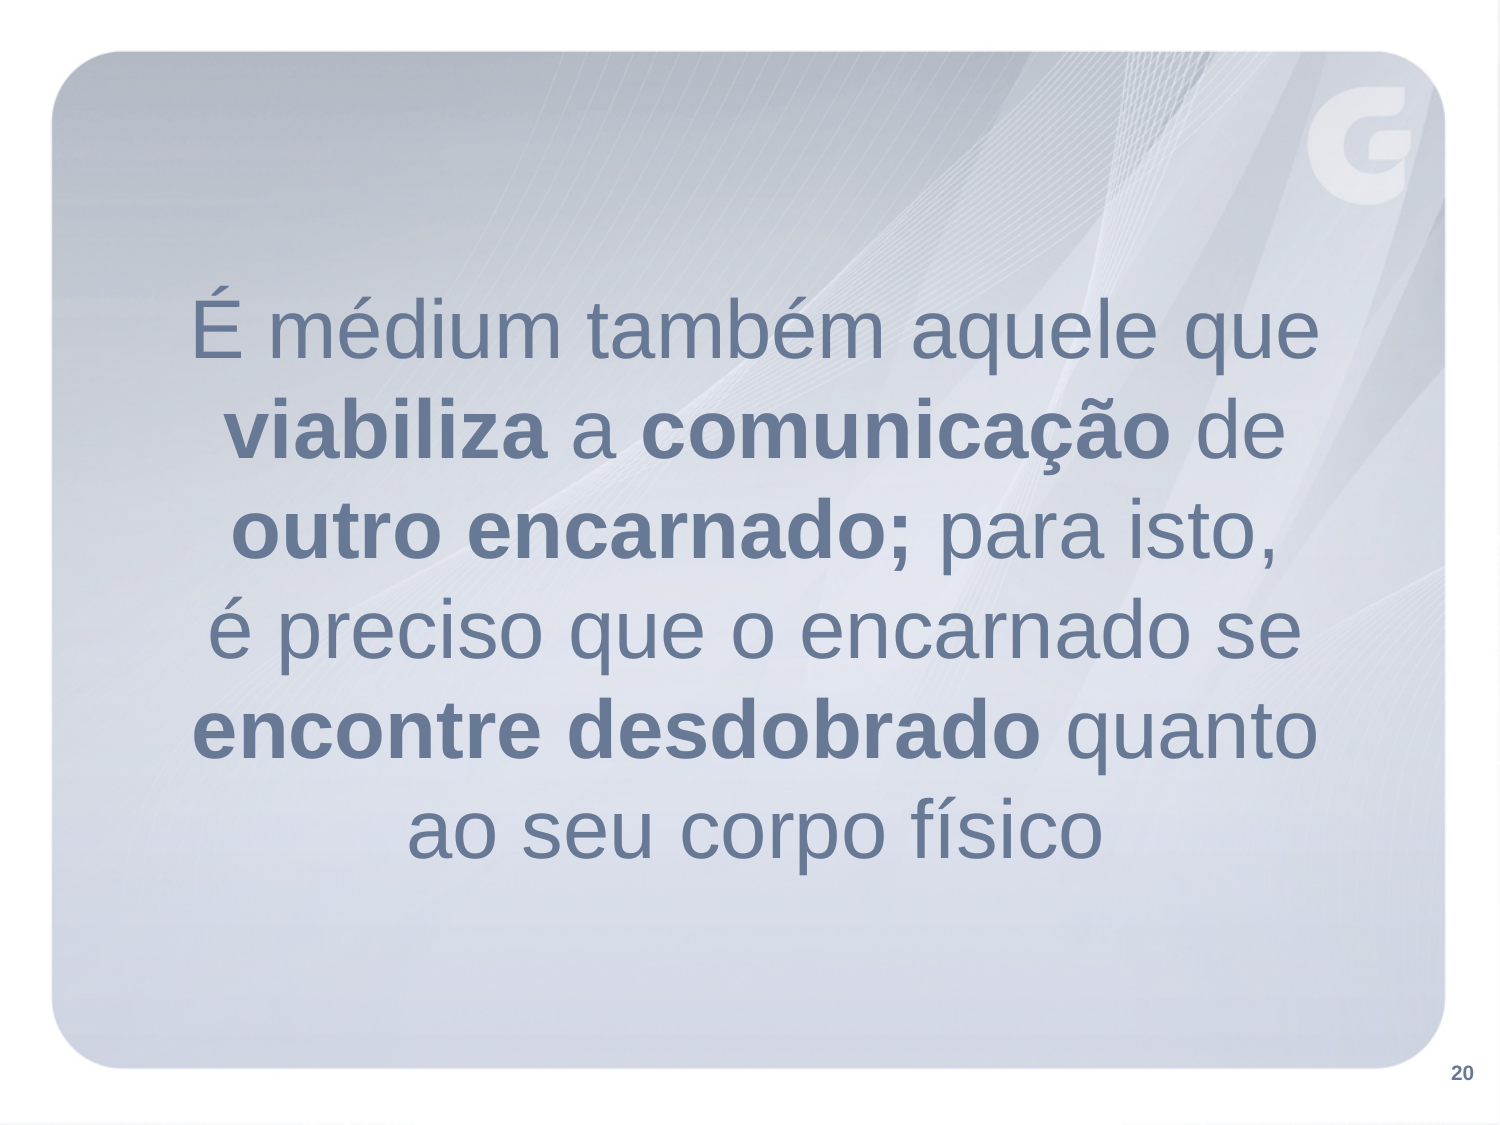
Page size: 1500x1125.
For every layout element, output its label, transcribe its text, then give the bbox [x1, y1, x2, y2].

picture [0, 0, 1500, 1125]
text_box 20 [1132, 1051, 1483, 1094]
list É médium também aquele que viabiliza a comunicação de outro encarnado; para isto, é preciso que o encarnado se encontre desdobrado quanto ao seu corpo físico [100, 267, 1412, 906]
